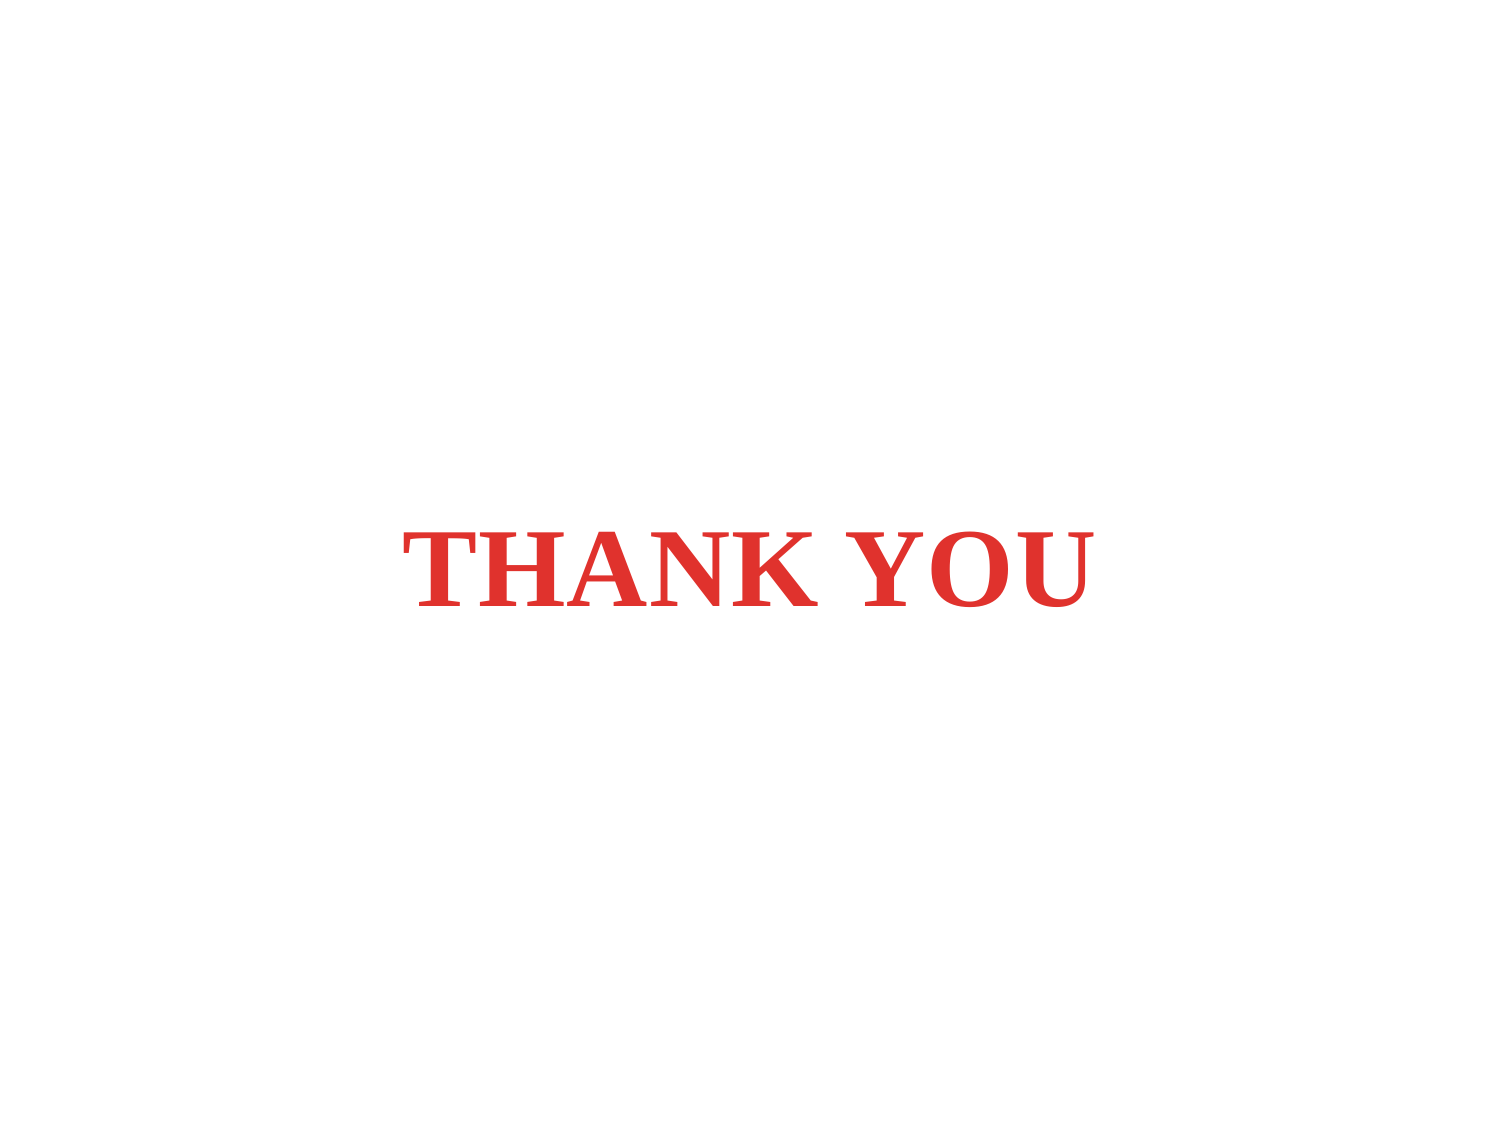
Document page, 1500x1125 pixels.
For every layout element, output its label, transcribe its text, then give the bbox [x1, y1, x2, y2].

text_box THANK YOU [387, 486, 1113, 637]
